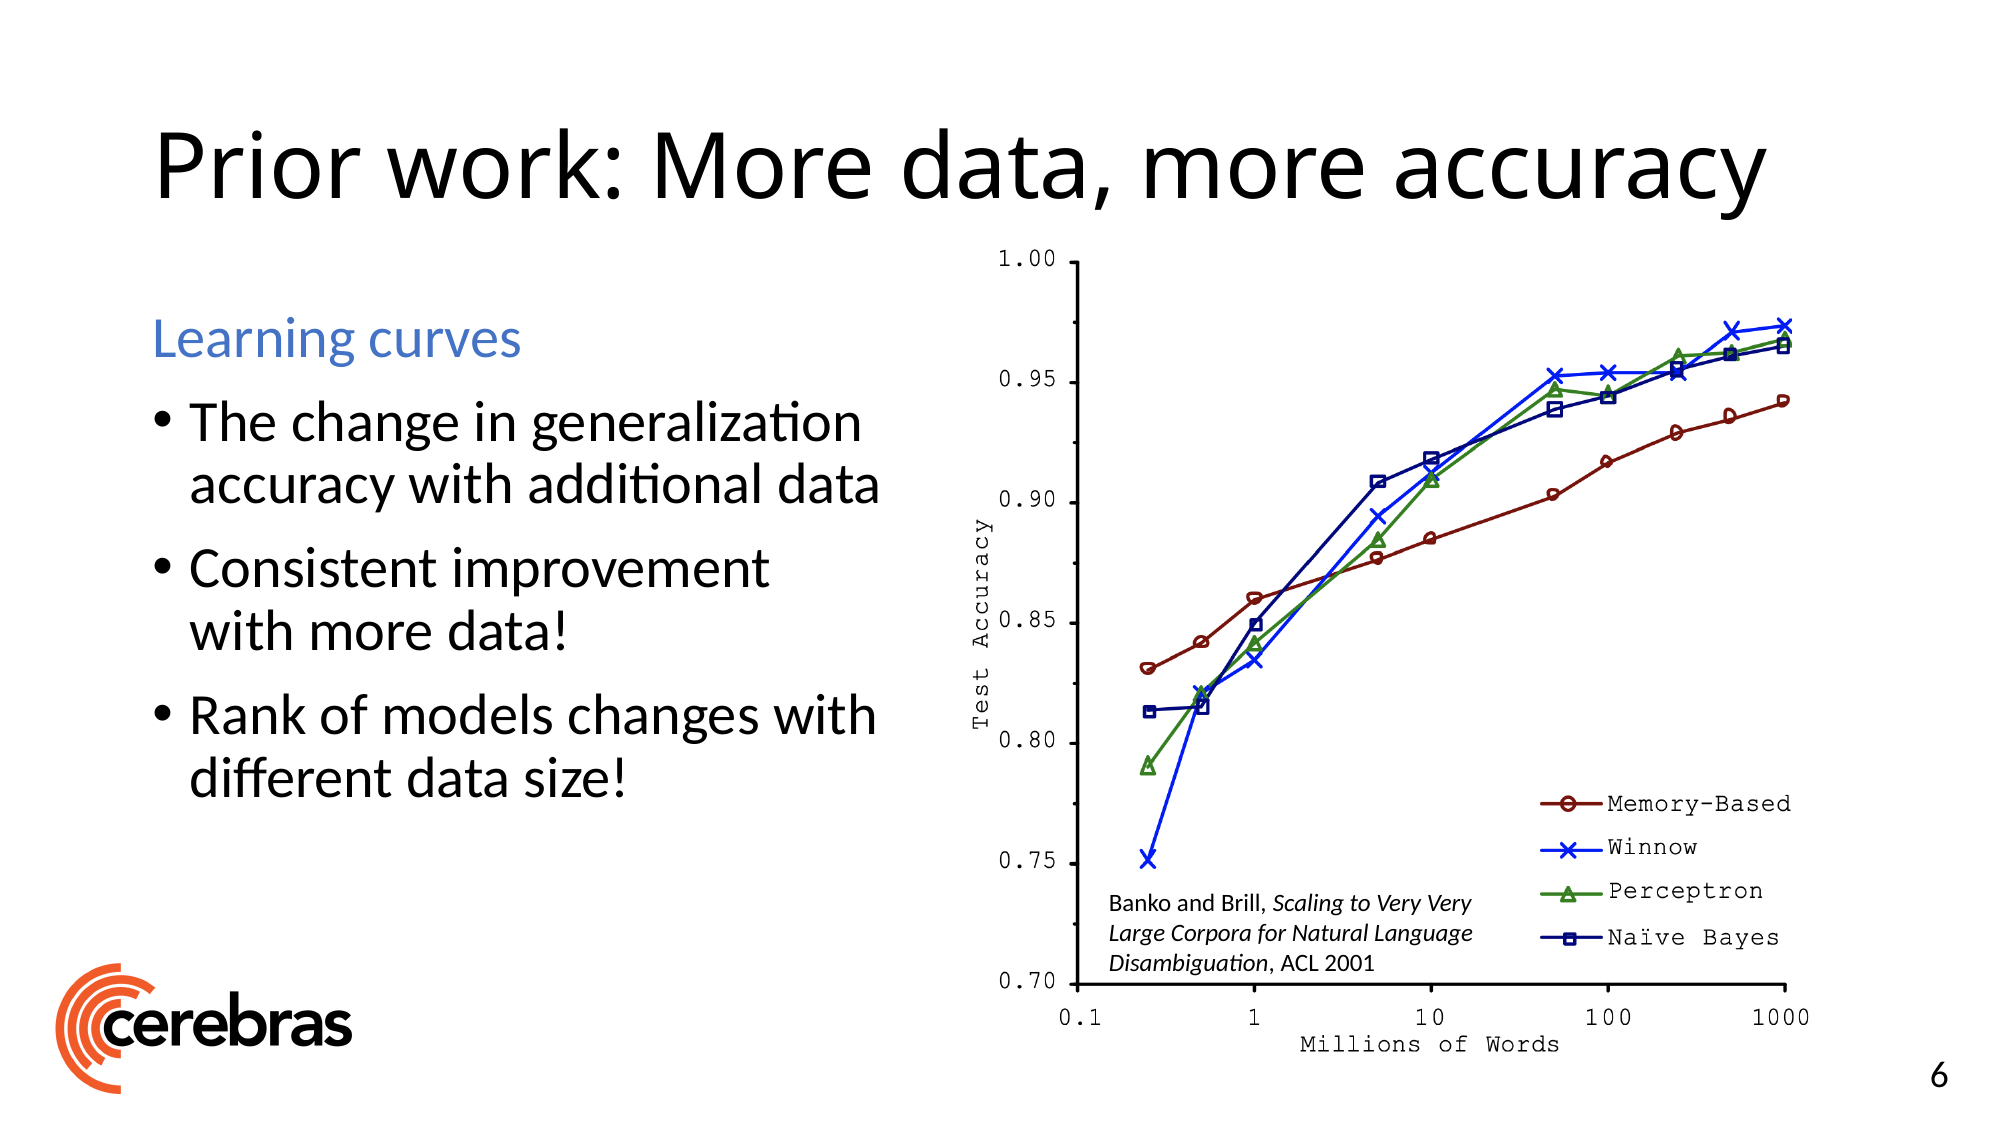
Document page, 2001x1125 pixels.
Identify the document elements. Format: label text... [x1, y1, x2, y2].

list Learning curves The change in generalization accuracy with additional data Consistent improvement with more data! Rank of models changes with different data size! [137, 299, 903, 1014]
picture [51, 960, 356, 1099]
slide_number 6 [1513, 1042, 1964, 1103]
picture [961, 242, 1828, 1070]
title Prior work: More data, more accuracy [137, 59, 1863, 278]
